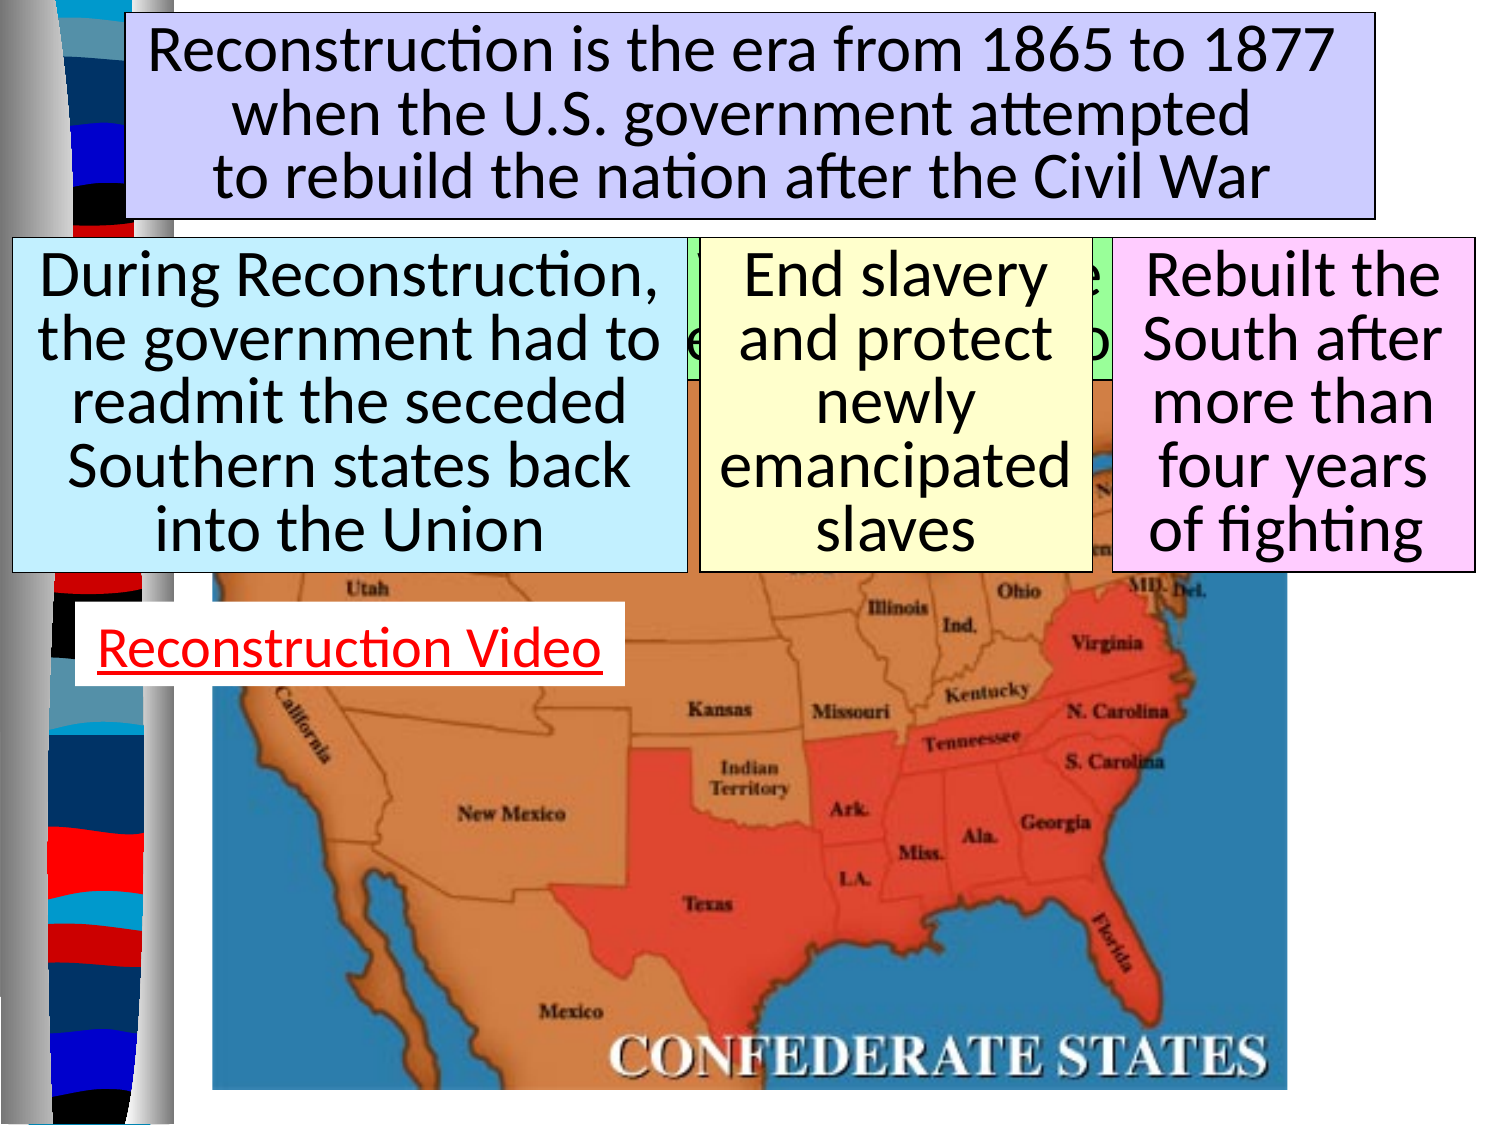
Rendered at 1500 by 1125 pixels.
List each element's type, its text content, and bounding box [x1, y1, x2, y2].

text_box Rebuilt the South after more than four years of fighting [1112, 237, 1475, 573]
text_box Reconstruction is the era from 1865 to 1877 when the U.S. government attempted to rebuild the nation after the Civil War [125, 12, 1375, 220]
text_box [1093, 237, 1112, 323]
picture [212, 325, 1288, 1090]
text_box End slavery and protect newly emancipated slaves [699, 237, 1093, 323]
text_box Reconstruction Video [75, 601, 207, 687]
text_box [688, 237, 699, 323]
text_box During Reconstruction, the government had to readmit the seceded Southern states back into the Union [12, 237, 688, 573]
